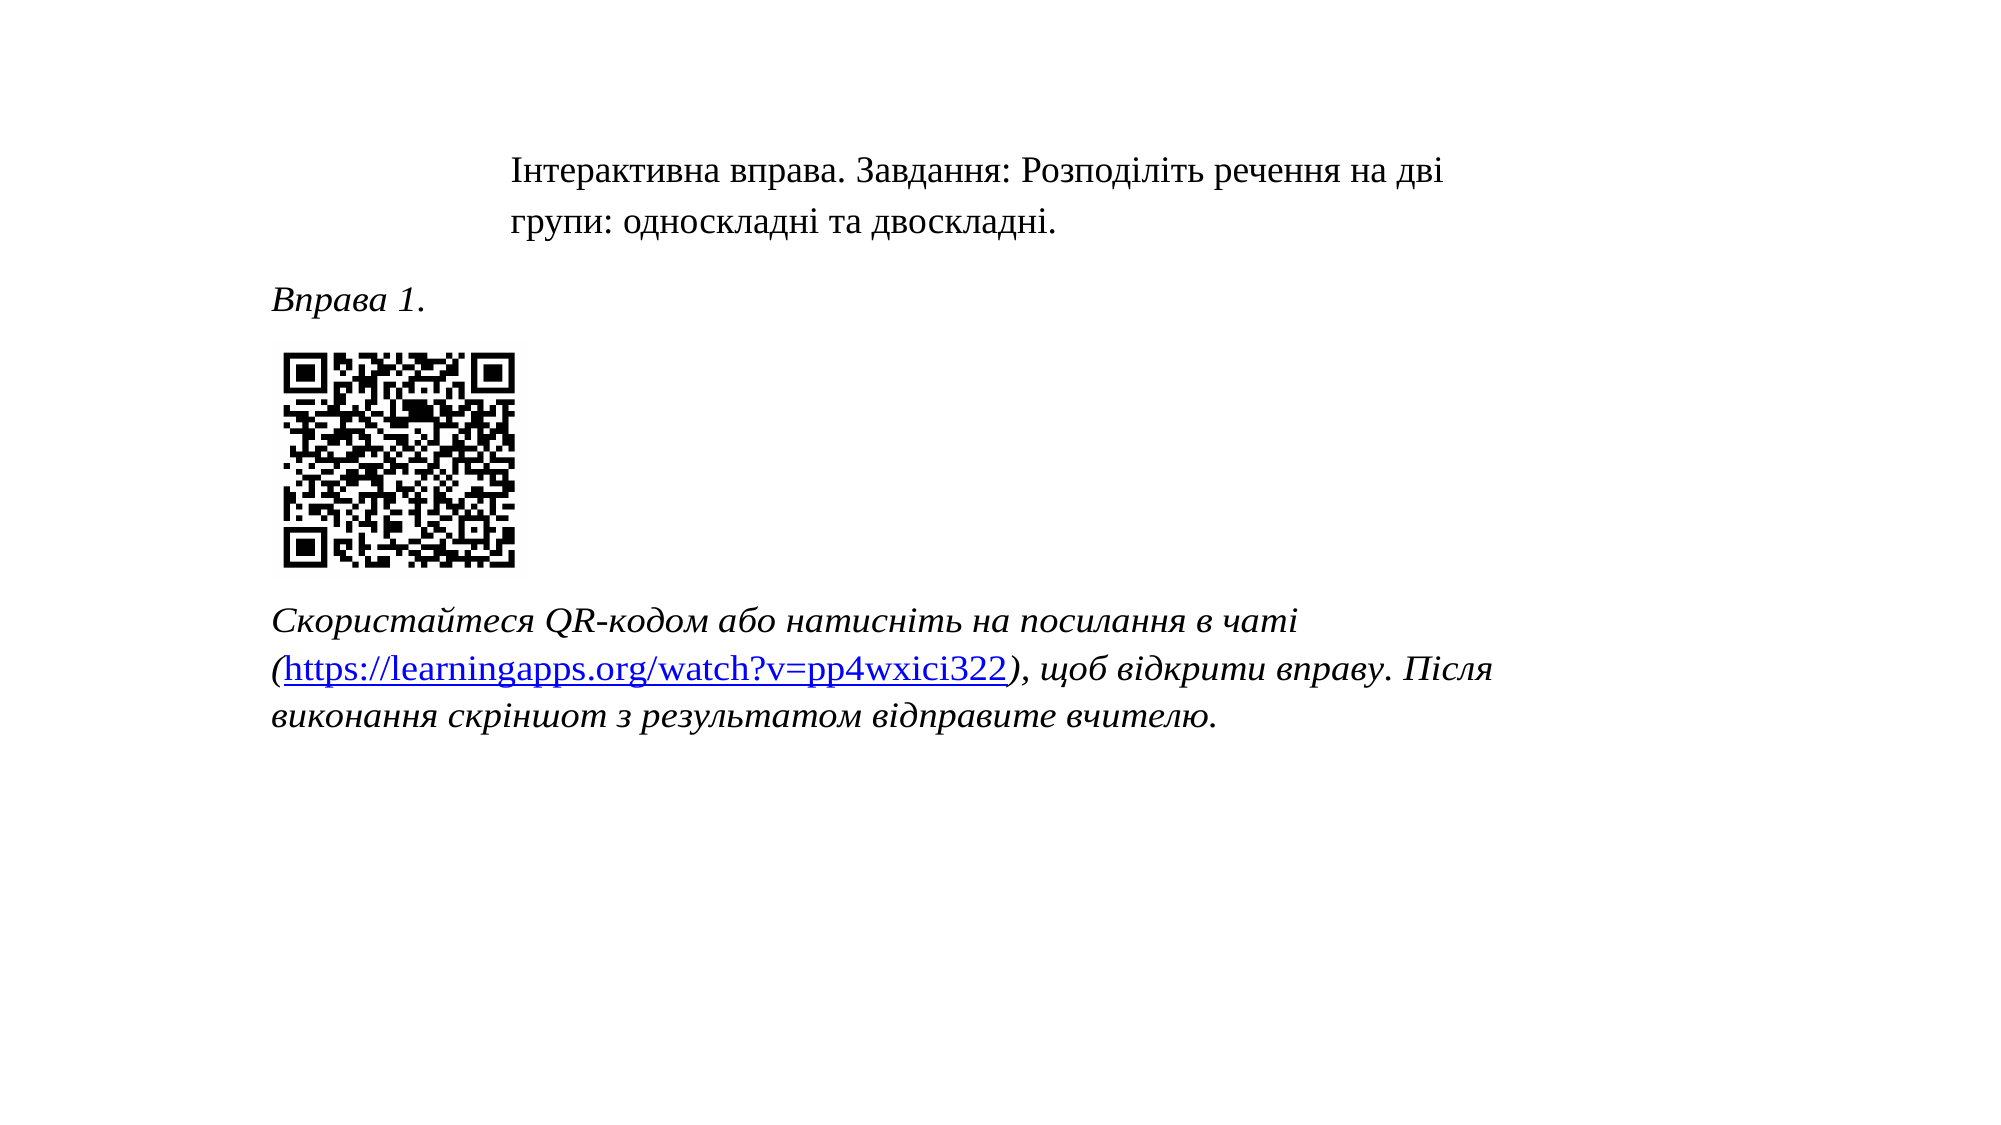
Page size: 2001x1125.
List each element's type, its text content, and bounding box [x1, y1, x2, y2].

picture [270, 278, 1590, 759]
text_box Інтерактивна вправа. Завдання: Розподіліть речення на дві групи: односкладні та двоскладні. [495, 130, 1496, 249]
